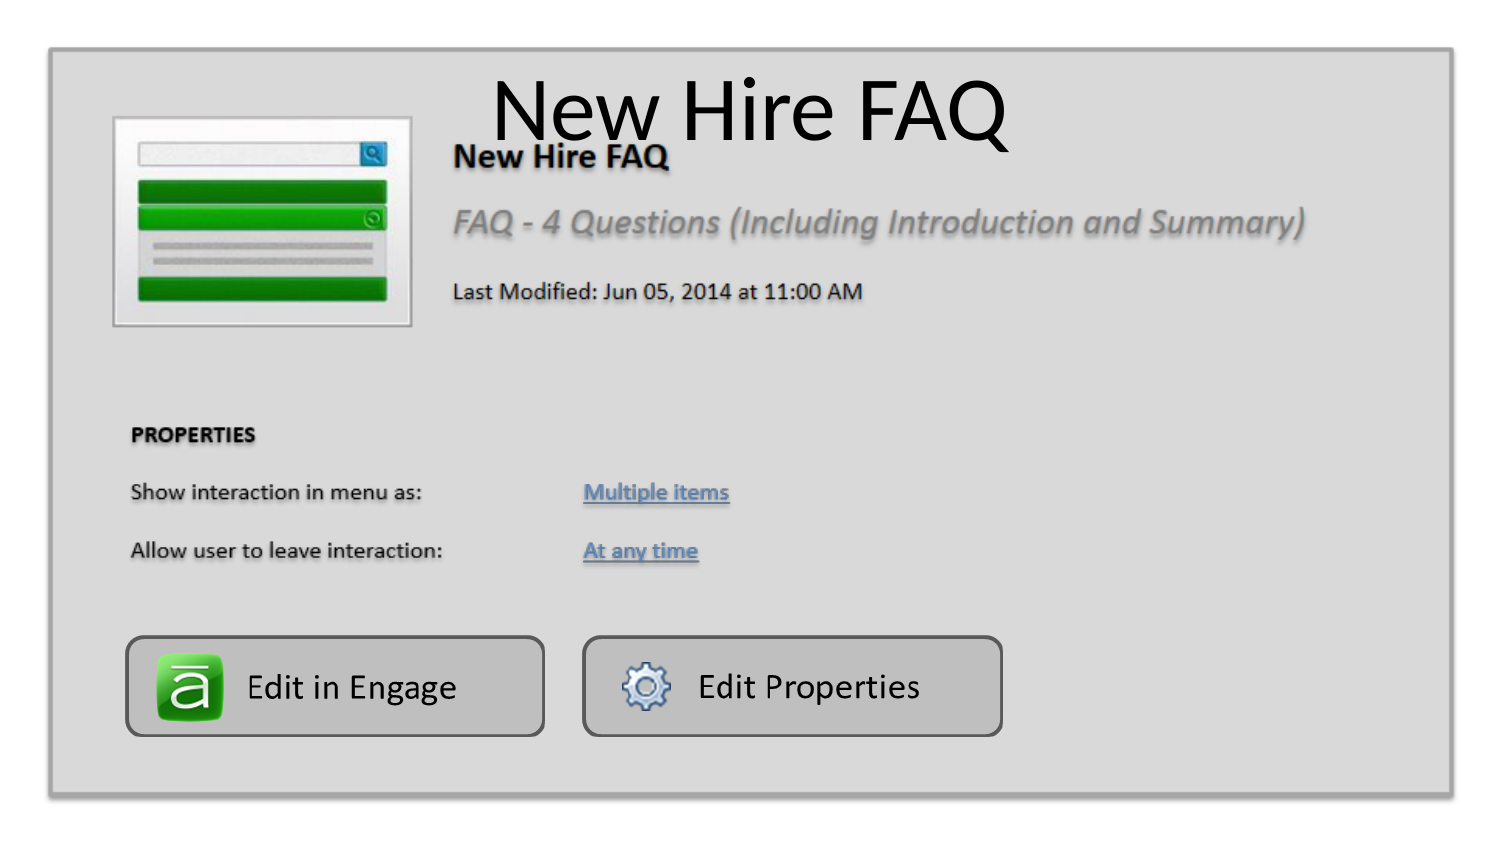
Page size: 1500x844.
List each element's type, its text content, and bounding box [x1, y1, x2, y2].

picture [0, 0, 1500, 844]
title New Hire FAQ [75, 33, 1425, 175]
